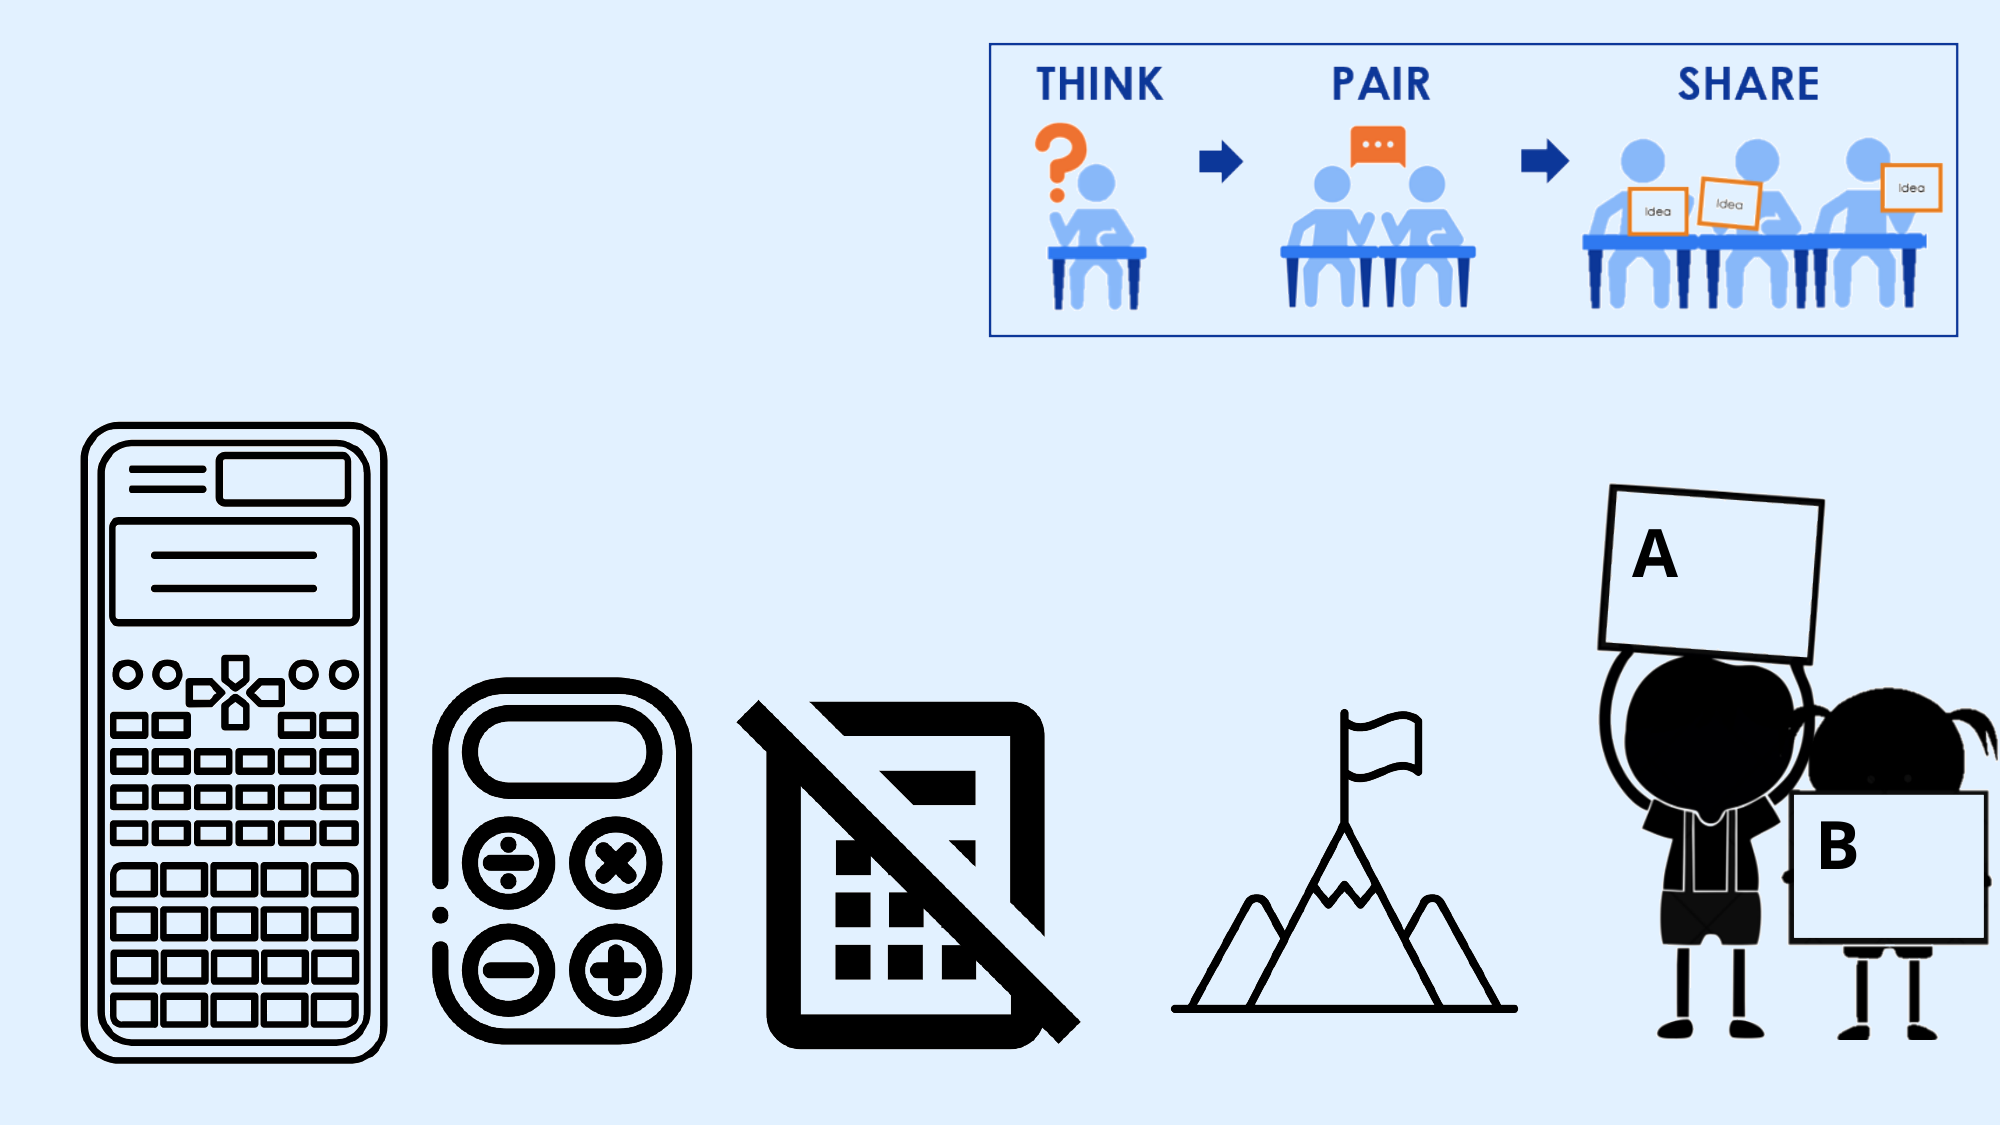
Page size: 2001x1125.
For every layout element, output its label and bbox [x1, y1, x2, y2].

picture [1587, 472, 2001, 1040]
picture [968, 22, 1970, 346]
picture [1141, 695, 1550, 1040]
picture [46, 396, 1104, 1091]
